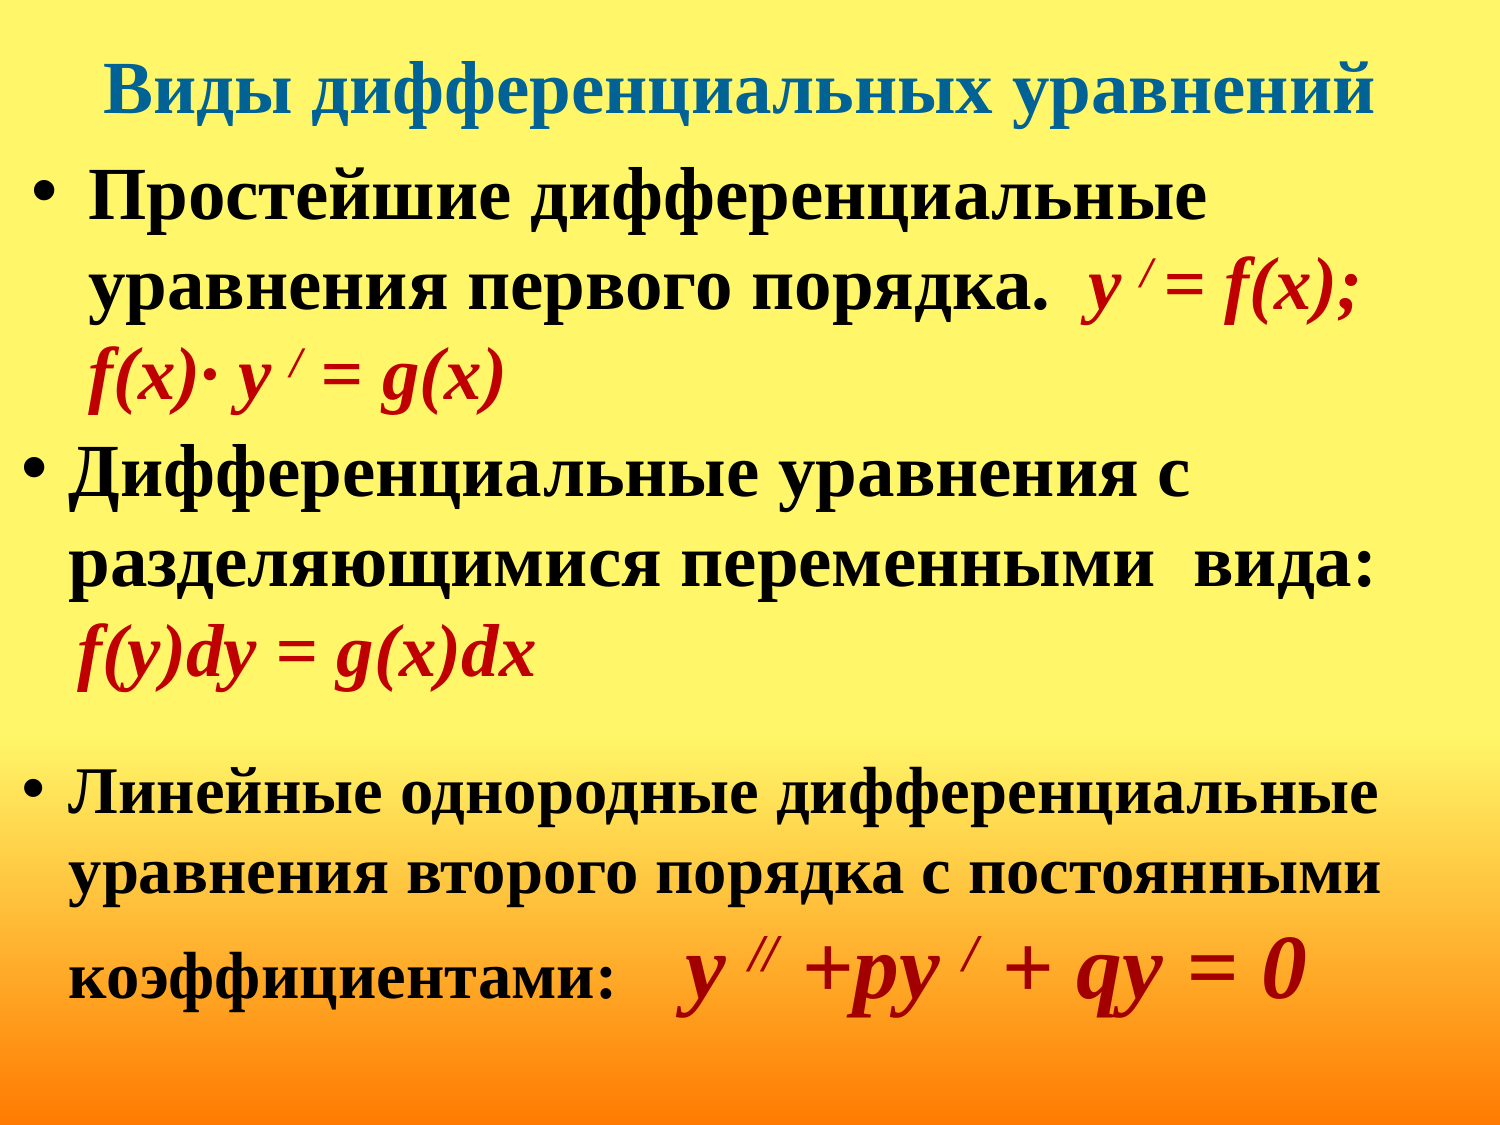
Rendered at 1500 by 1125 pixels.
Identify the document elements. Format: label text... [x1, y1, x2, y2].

list Простейшие дифференциальные уравнения первого порядка. y / = f(x); f(x)∙ y / = g(x) [16, 137, 1500, 338]
text_box Дифференциальные уравнения с разделяющимися переменными вида: f(y)dy = g(x)dx [6, 414, 1474, 700]
title Виды дифференциальных уравнений [64, 30, 1415, 137]
text_box Линейные однородные дифференциальные уравнения второго порядка с постоянными коэффициентами: y // +py / + qy = 0 [6, 739, 1500, 1025]
